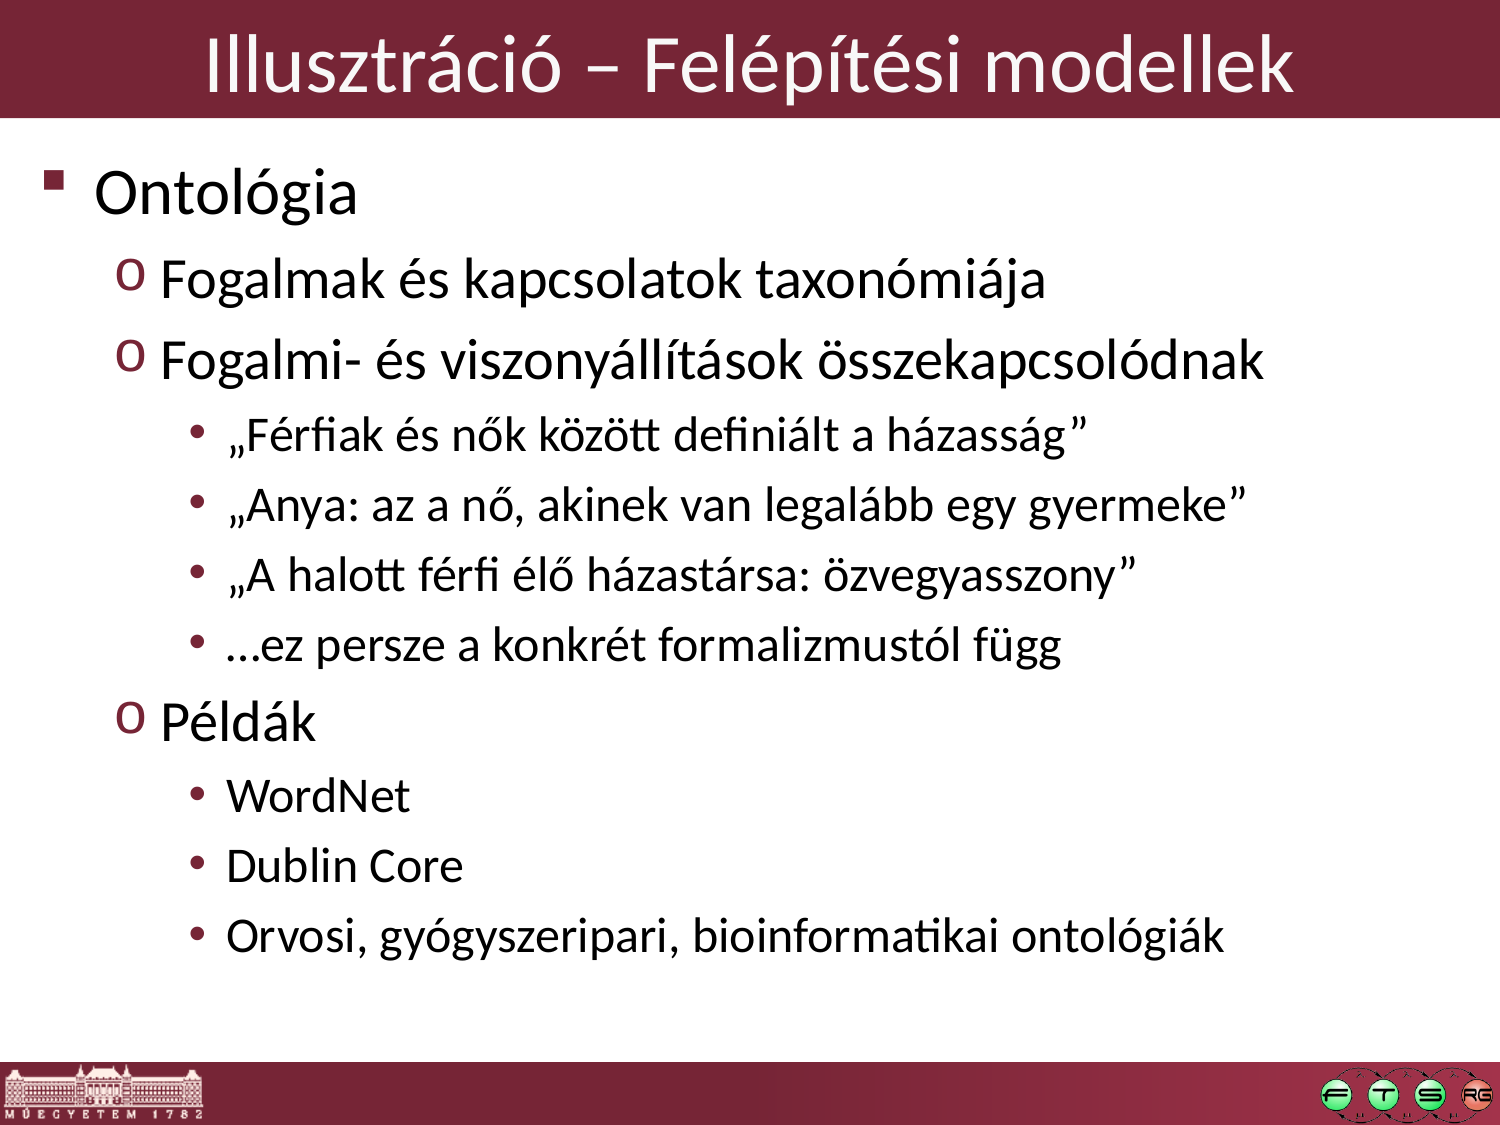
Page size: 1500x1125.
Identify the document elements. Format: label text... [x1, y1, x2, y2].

list Ontológia Fogalmak és kapcsolatok taxonómiája Fogalmi- és viszonyállítások összekapcsolódnak „Férfiak és nők között definiált a házasság” „Anya: az a nő, akinek van legalább egy gyermeke” „A halott férfi élő házastársa: özvegyasszony” …ez persze a konkrét formalizmustól függ Példák WordNet Dublin Core Orvosi, gyógyszeripari, bioinformatikai ontológiák [23, 140, 1477, 1048]
picture [1318, 1065, 1494, 1125]
title Illusztráció – Felépítési modellek [0, 0, 1500, 119]
picture [0, 1063, 209, 1123]
